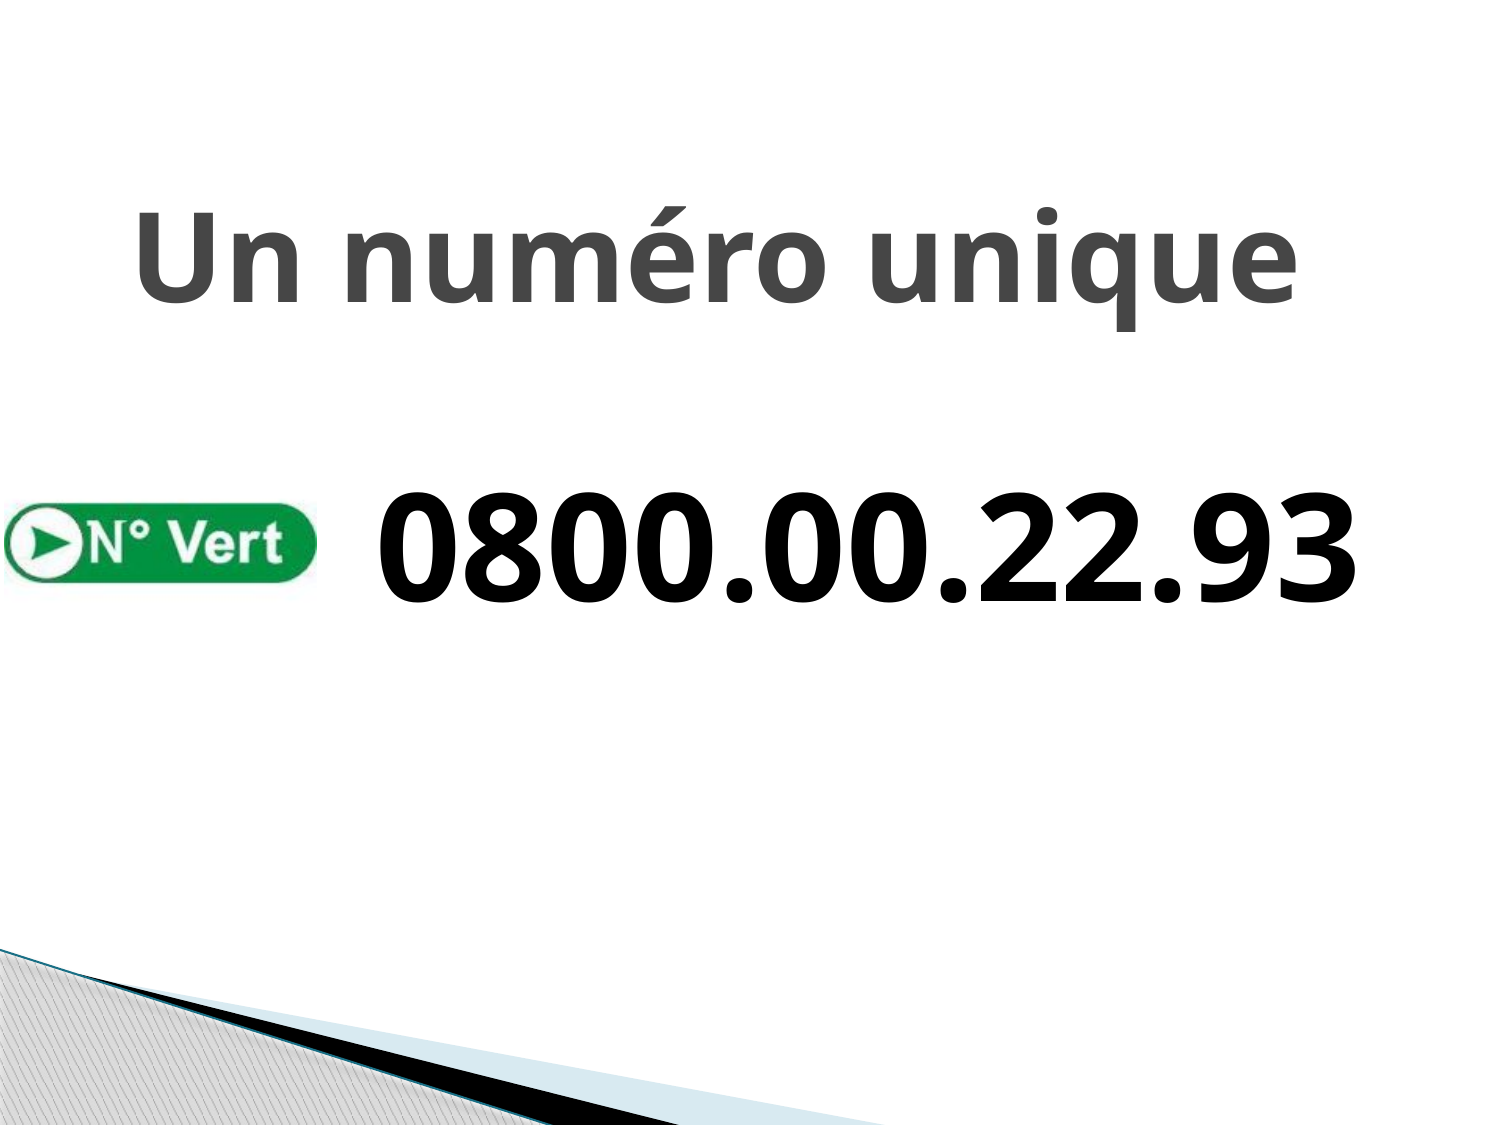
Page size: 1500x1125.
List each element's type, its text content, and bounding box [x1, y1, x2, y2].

text_box Un numéro unique [41, 160, 1392, 349]
text_box 0800.00.22.93 [323, 444, 1447, 640]
picture [3, 425, 317, 661]
